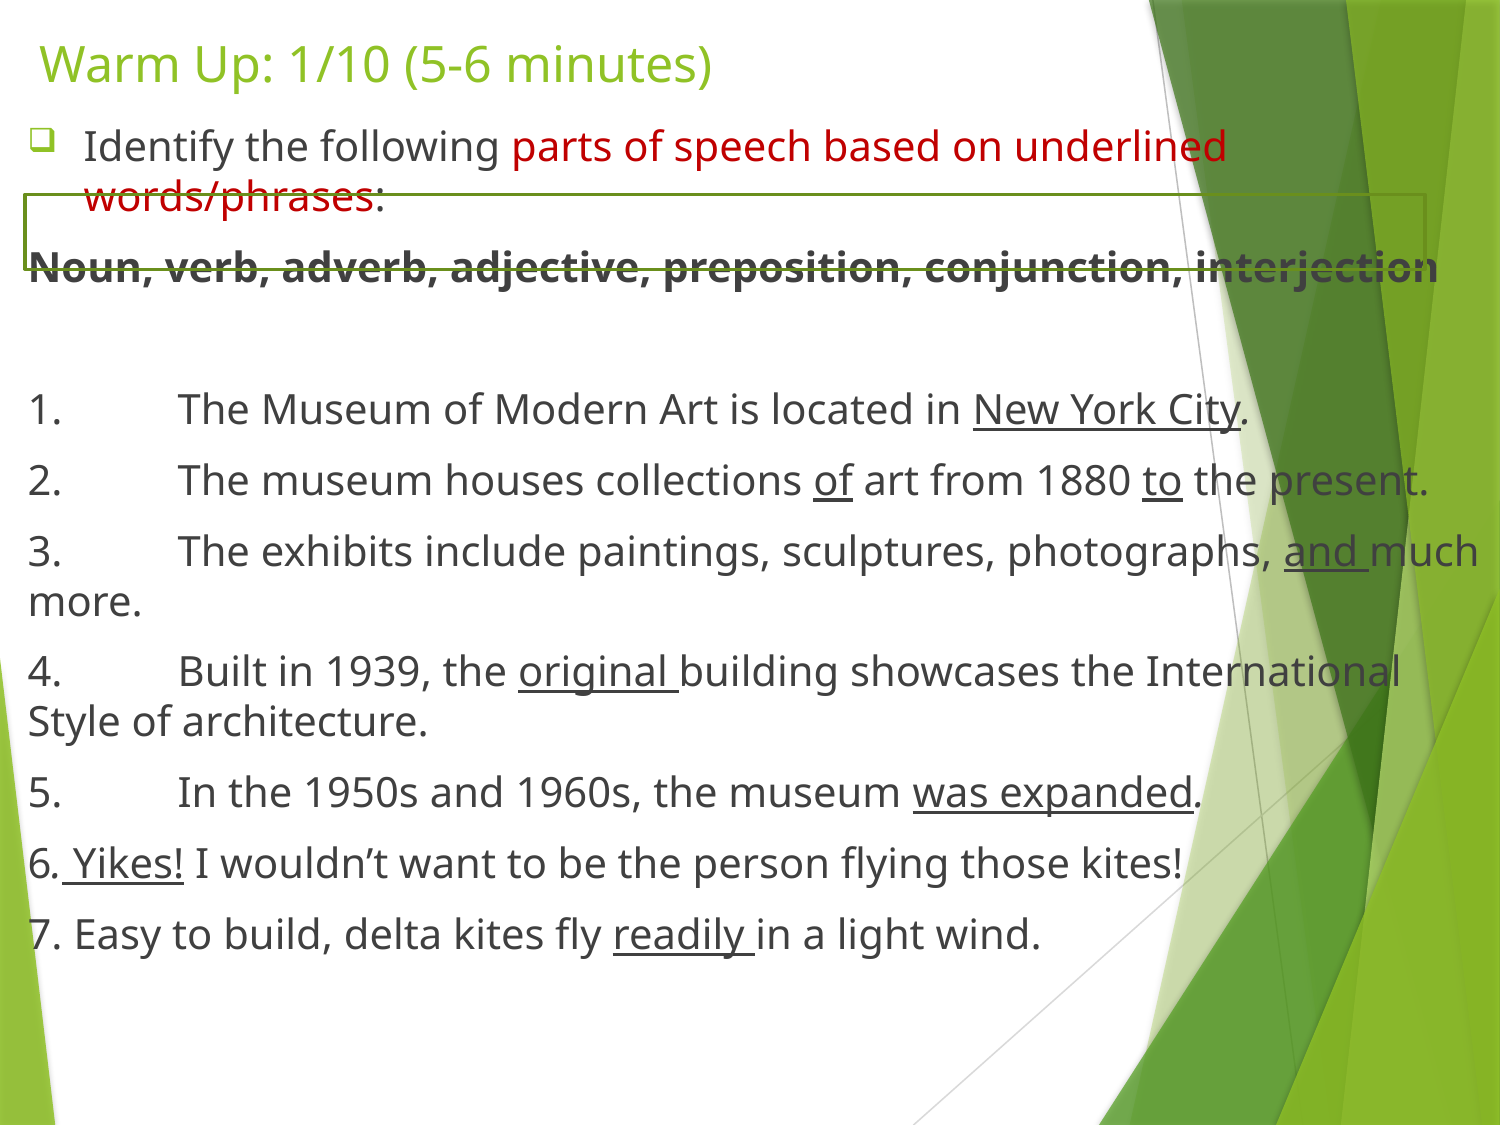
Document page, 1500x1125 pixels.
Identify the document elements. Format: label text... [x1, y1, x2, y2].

text_box [23, 193, 1427, 271]
title Warm Up: 1/10 (5-6 minutes) [24, 24, 1083, 100]
list Identify the following parts of speech based on underlined words/phrases: Noun, verb, adverb, adjective, preposition, conjunction, interjection 1. The Museum of Modern Art is located in New York City. 2. The museum houses collections of art from 1880 to the present. 3. The exhibits include paintings, sculptures, photographs, and much more. 4. Built in 1939, the original building showcases the International Style of architecture. 5. In the 1950s and 1960s, the museum was expanded. 6. Yikes! I wouldn’t want to be the person flying those kites! 7. Easy to build, delta kites fly readily in a light wind. [12, 112, 1500, 1088]
